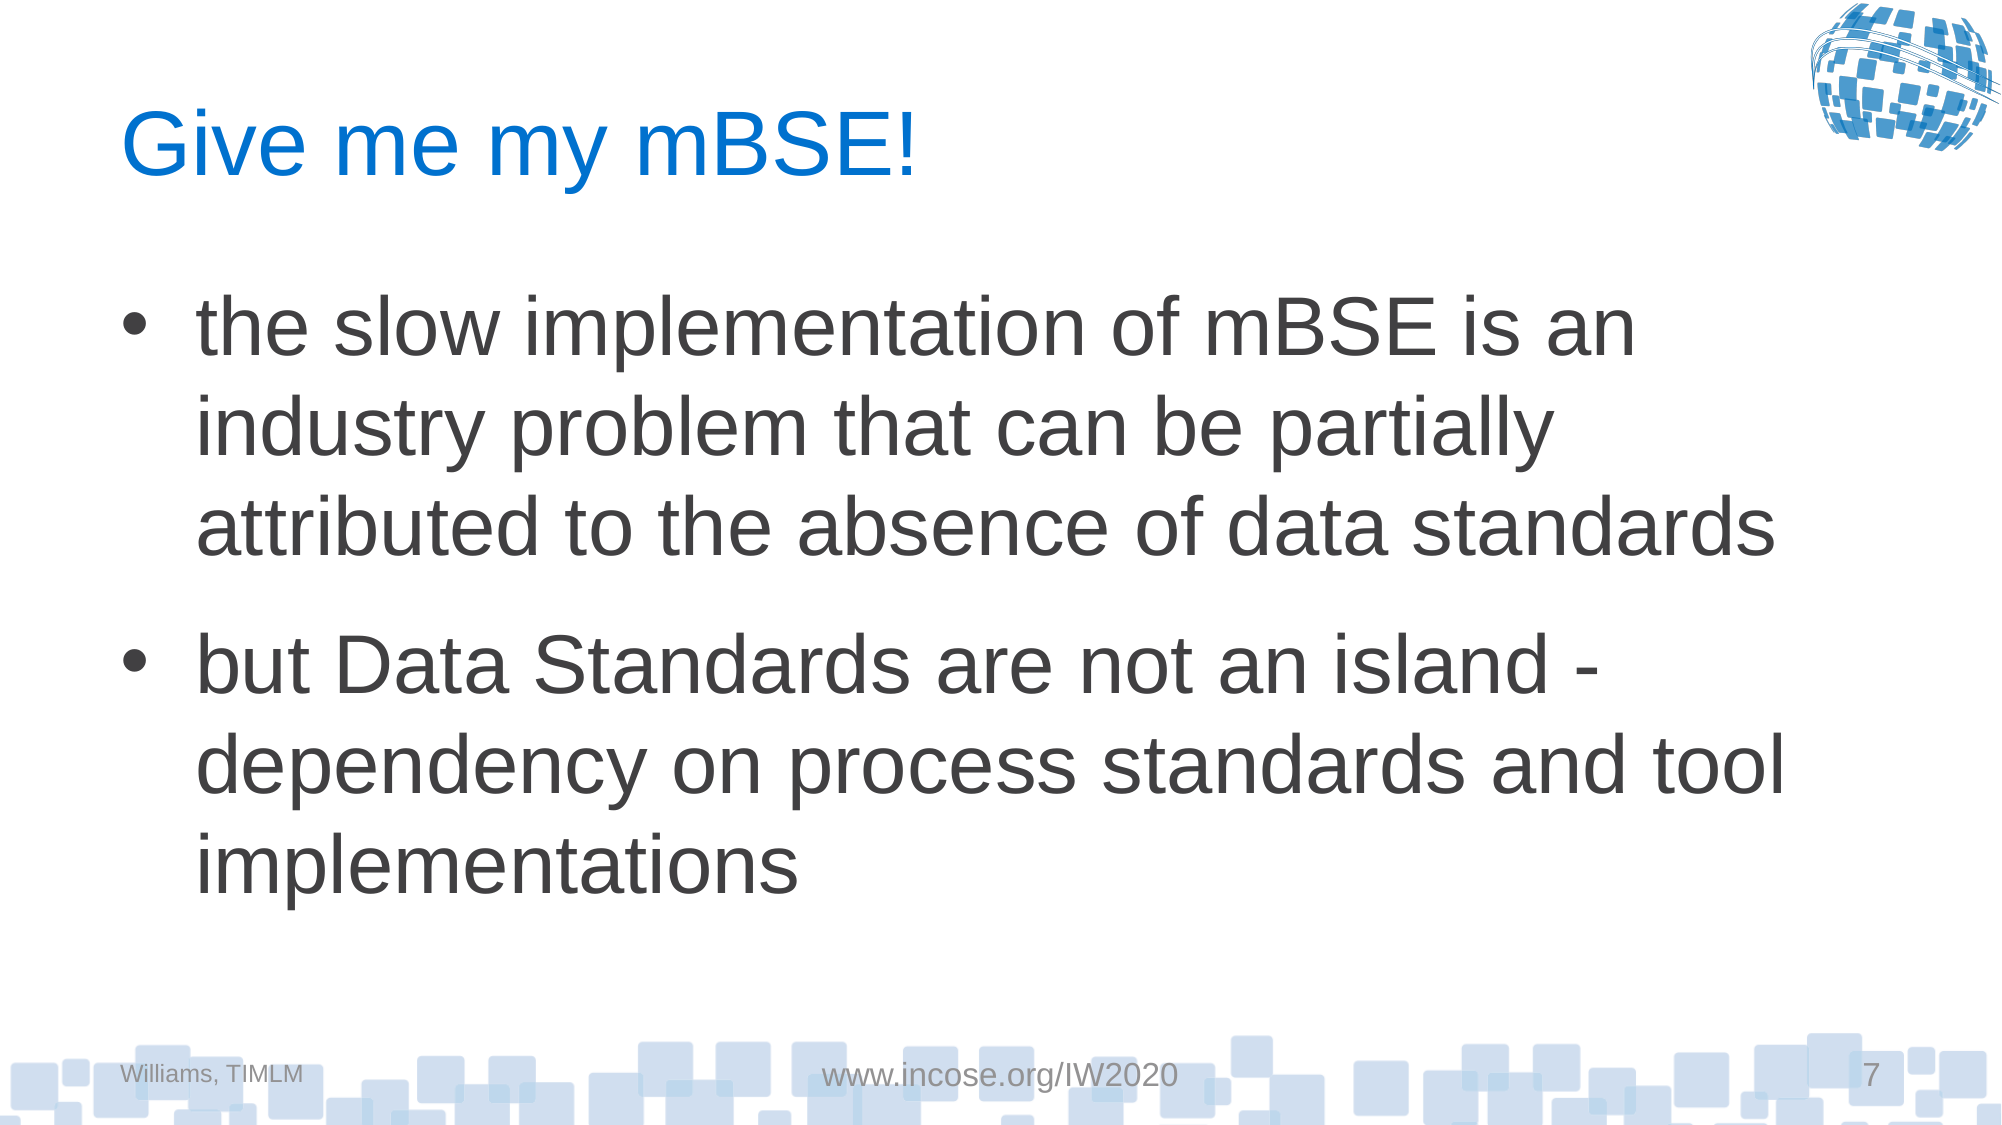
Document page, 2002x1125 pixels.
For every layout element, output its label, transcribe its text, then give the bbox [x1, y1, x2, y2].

title Give me my mBSE! [100, 45, 1901, 233]
slide_number Williams, TIMLM [100, 1042, 567, 1103]
slide_number 7 [1434, 1042, 1901, 1103]
list the slow implementation of mBSE is an industry problem that can be partially attributed to the absence of data standards but Data Standards are not an island - dependency on process standards and tool implementations [100, 262, 1946, 1005]
footer www.incose.org/IW2020 [683, 1042, 1318, 1103]
picture [0, 0, 2002, 1125]
